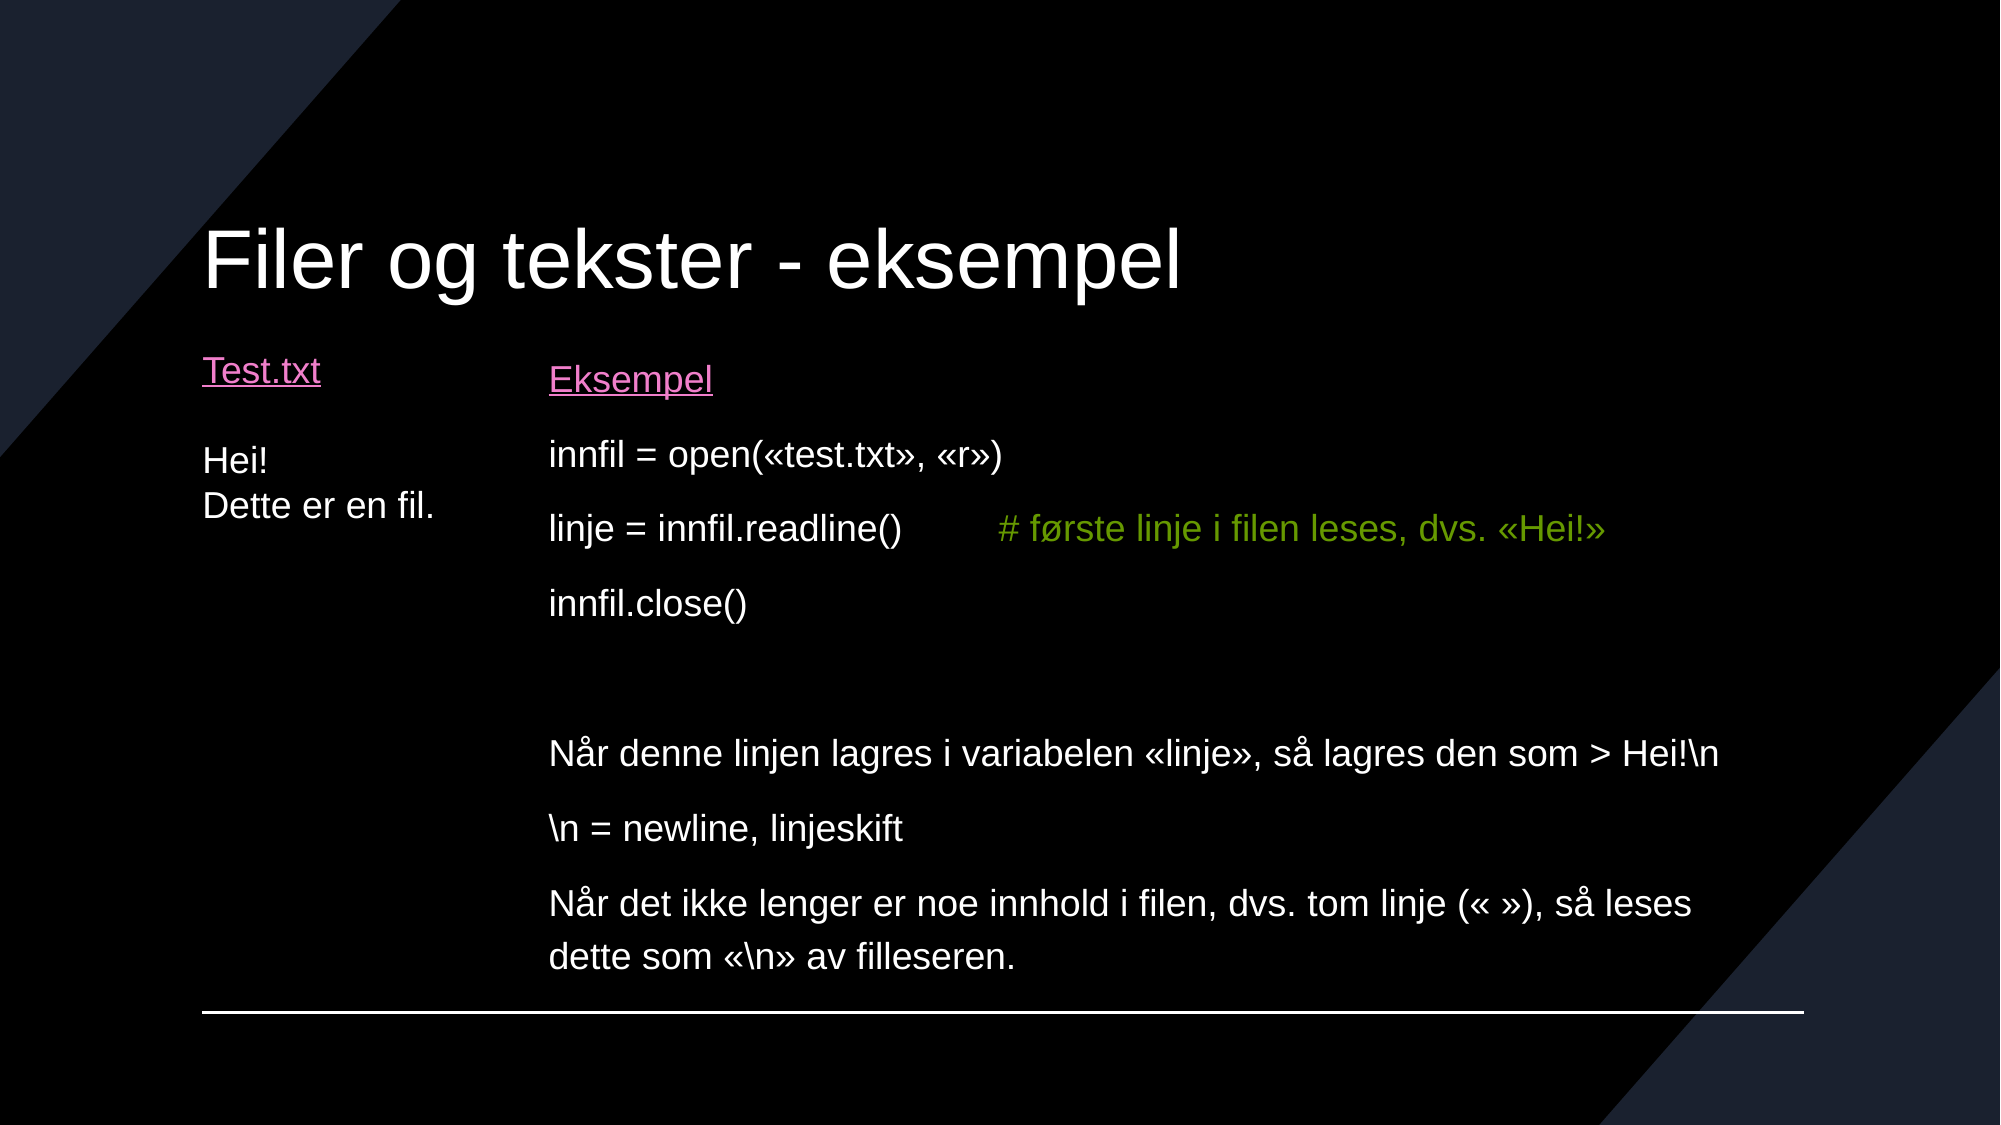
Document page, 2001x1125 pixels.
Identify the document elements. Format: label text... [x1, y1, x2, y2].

title Filer og tekster - eksempel [187, 143, 1813, 367]
text_box Test.txt Hei! Dette er en fil. [187, 338, 589, 578]
list Eksempel innfil = open(«test.txt», «r») linje = innfil.readline() # første linje i filen leses, dvs. «Hei!» innfil.close() Når denne linjen lagres i variabelen «linje», så lagres den som > Hei!\n \n = newline, linjeskift Når det ikke lenger er noe innhold i filen, dvs. tom linje (« »), så leses dette som «\n» av filleseren. [533, 338, 1768, 1020]
